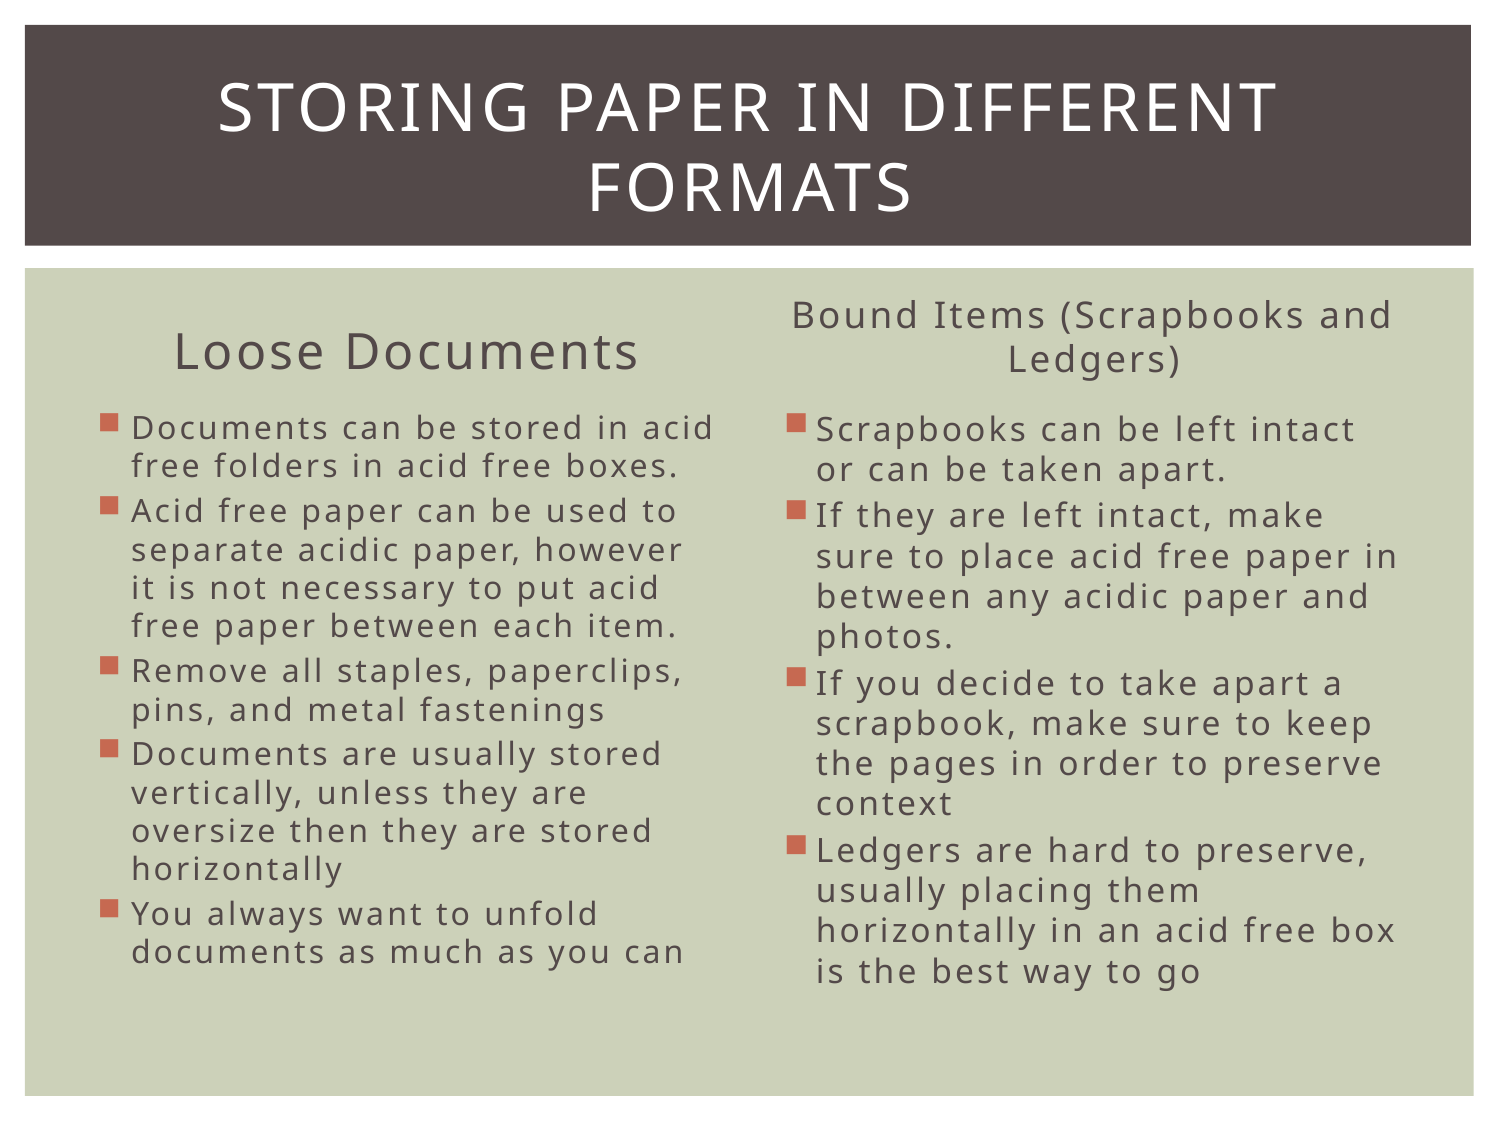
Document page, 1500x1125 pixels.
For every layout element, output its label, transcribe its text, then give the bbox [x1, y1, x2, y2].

list Scrapbooks can be left intact or can be taken apart. If they are left intact, make sure to place acid free paper in between any acidic paper and photos. If you decide to take apart a scrapbook, make sure to keep the pages in order to preserve context Ledgers are hard to preserve, usually placing them horizontally in an acid free box is the best way to go [761, 399, 1425, 1005]
list Loose Documents [75, 282, 738, 388]
list Documents can be stored in acid free folders in acid free boxes. Acid free paper can be used to separate acidic paper, however it is not necessary to put acid free paper between each item. Remove all staples, paperclips, pins, and metal fastenings Documents are usually stored vertically, unless they are oversize then they are stored horizontally You always want to unfold documents as much as you can [75, 399, 738, 1005]
title Storing Paper In Different Formats [62, 58, 1438, 232]
list Bound Items (Scrapbooks and Ledgers) [761, 282, 1425, 388]
